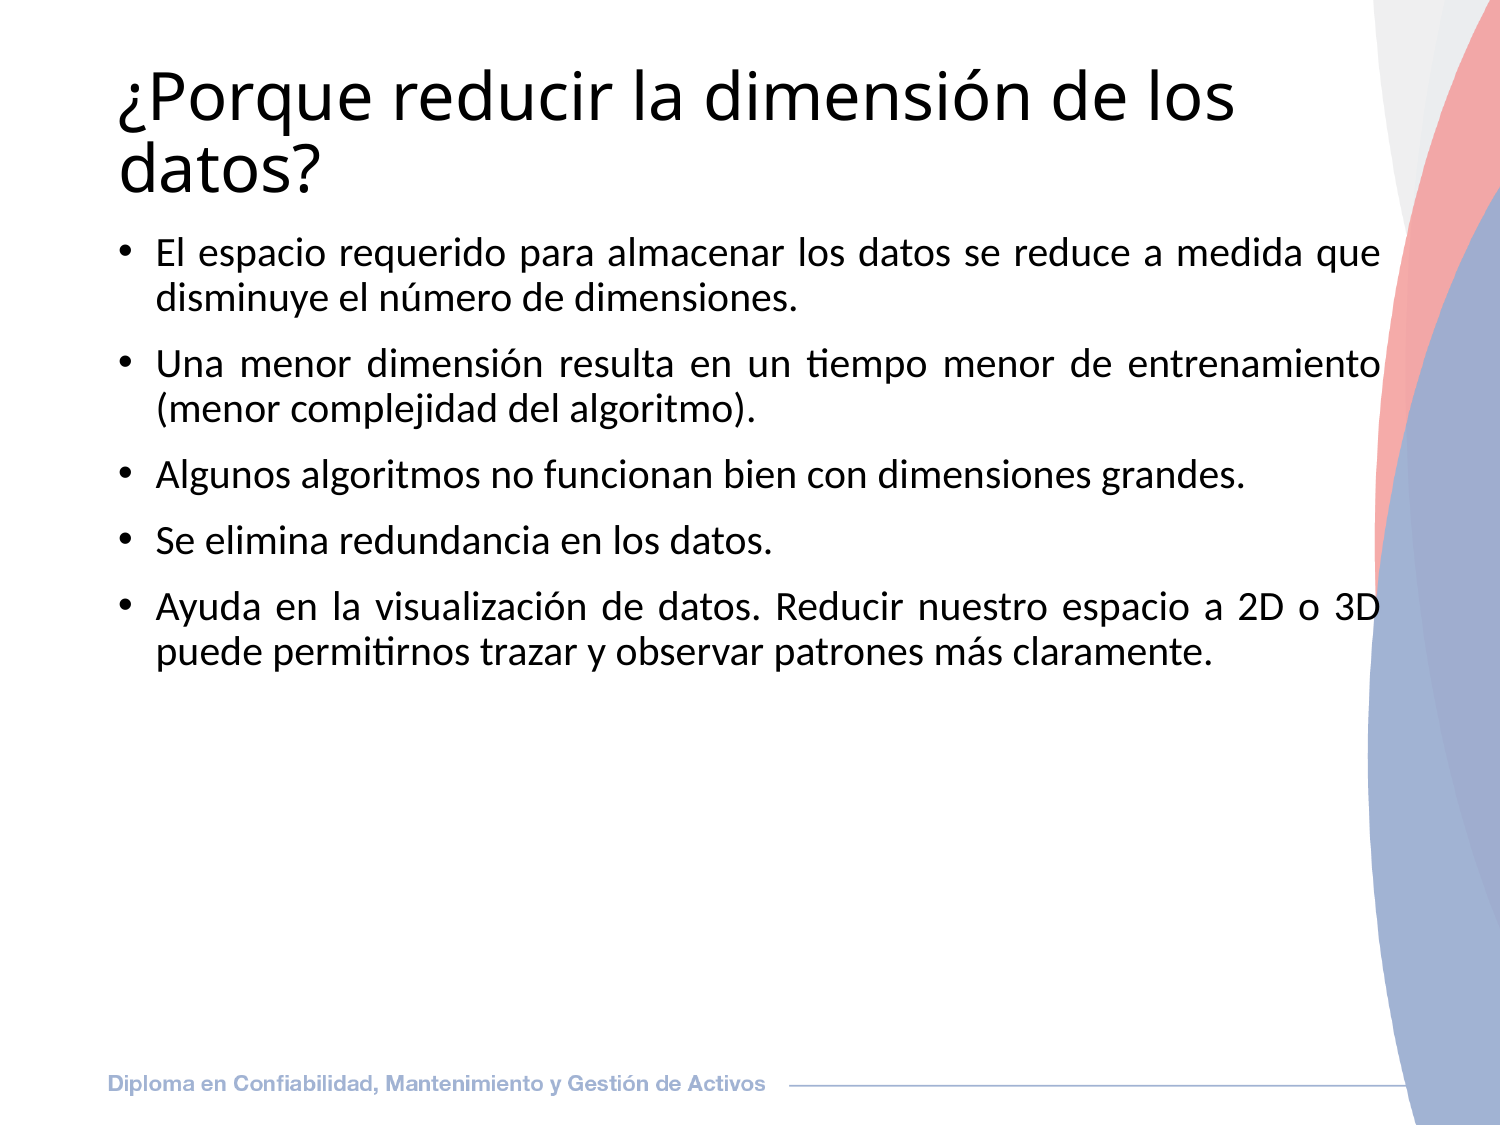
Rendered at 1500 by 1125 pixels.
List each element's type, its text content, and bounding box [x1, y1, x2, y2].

title Ejemplo 6 [0, 0, 1500, 1125]
title ¿Porque reducir la dimensión de los datos? [103, 59, 1397, 211]
list El espacio requerido para almacenar los datos se reduce a medida que disminuye el número de dimensiones. Una menor dimensión resulta en un tiempo menor de entrenamiento (menor complejidad del algoritmo). Algunos algoritmos no funcionan bien con dimensiones grandes. Se elimina redundancia en los datos. Ayuda en la visualización de datos. Reducir nuestro espacio a 2D o 3D puede permitirnos trazar y observar patrones más claramente. [103, 223, 1397, 1014]
